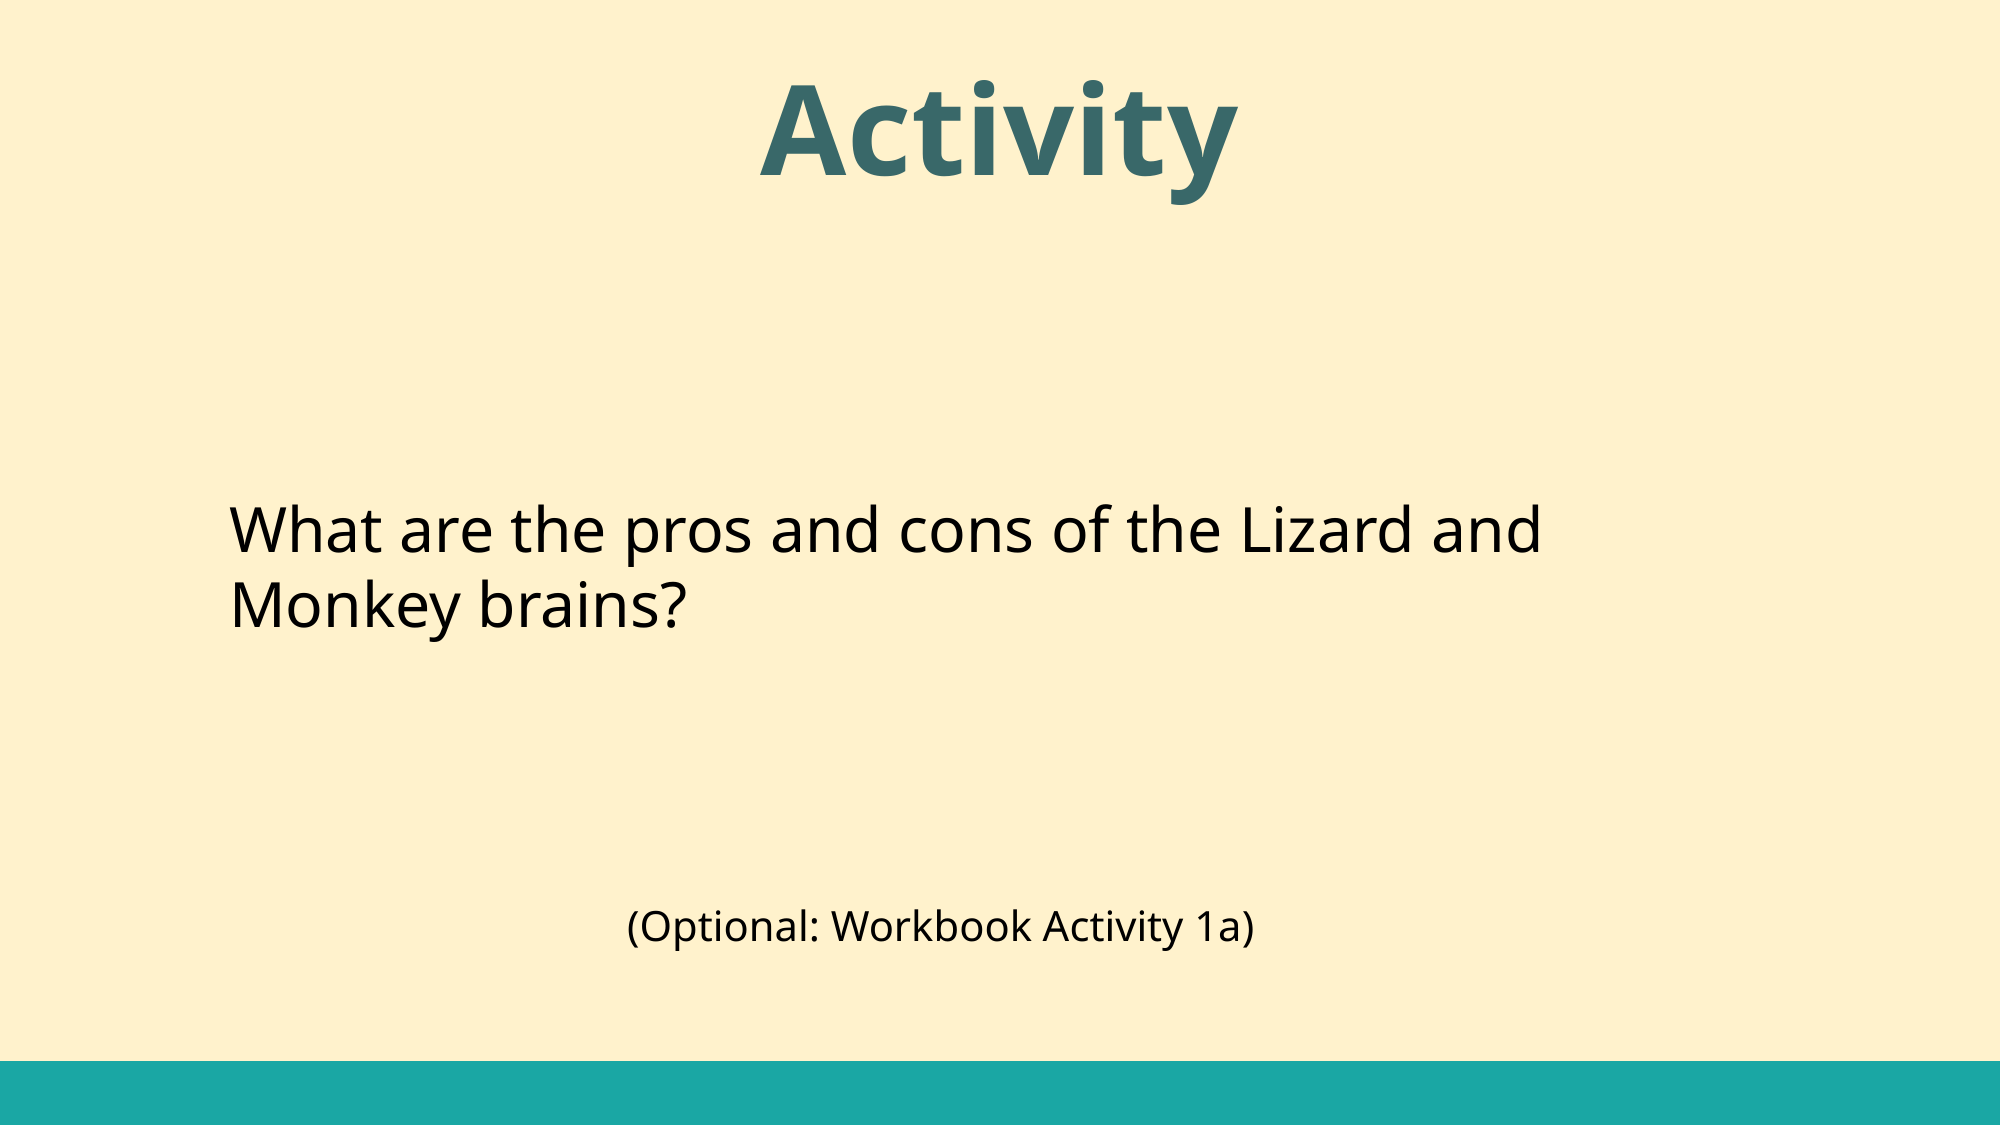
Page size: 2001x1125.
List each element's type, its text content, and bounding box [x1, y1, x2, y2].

text_box (Optional: Workbook Activity 1a) [612, 892, 1447, 957]
text_box Group Discussion What are the pros and cons of the Lizard and Monkey brains? [214, 429, 1774, 647]
text_box Activity [573, 43, 1427, 209]
text_box [0, 1061, 2000, 1125]
